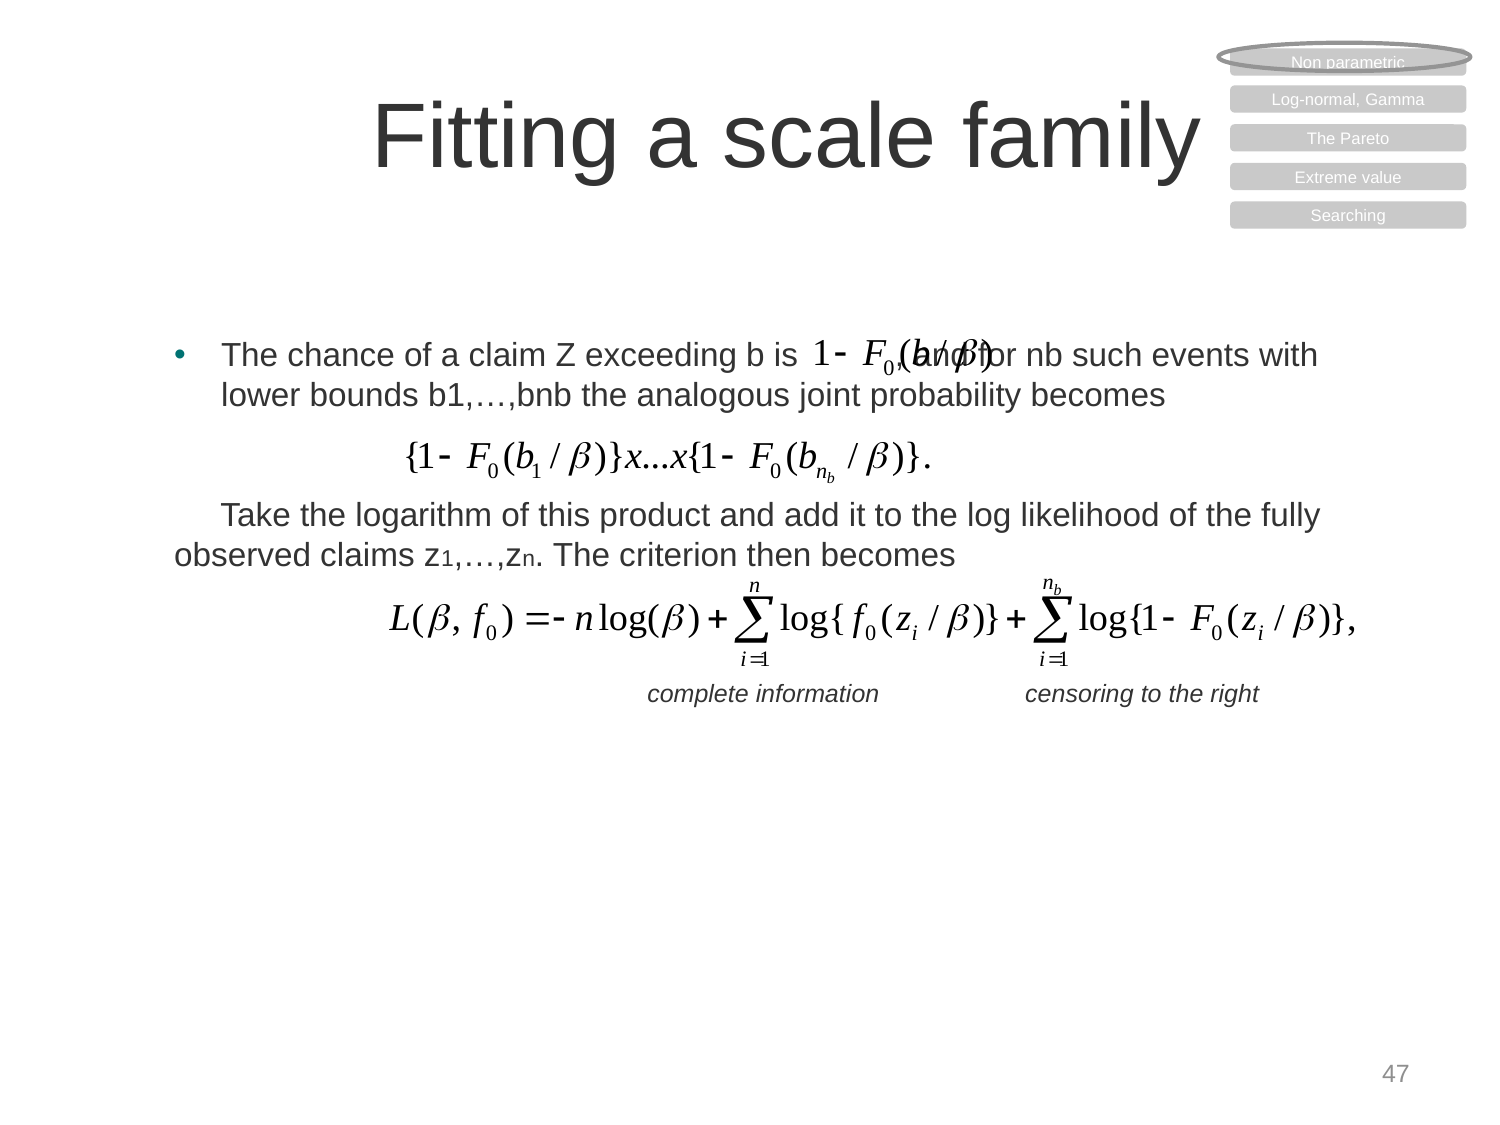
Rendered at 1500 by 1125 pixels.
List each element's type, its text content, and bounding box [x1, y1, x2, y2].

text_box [400, 430, 937, 492]
text_box [1245, 40, 1444, 46]
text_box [382, 564, 1364, 676]
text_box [1229, 48, 1467, 229]
slide_number 47 [1074, 1042, 1425, 1103]
text_box censoring to the right [1010, 683, 1275, 716]
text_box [810, 327, 999, 385]
text_box [1216, 49, 1226, 64]
title Fitting a scale family [143, 54, 1224, 209]
text_box complete information [632, 683, 895, 716]
text_box The chance of a claim Z exceeding b is , and for nb such events with lower bounds b1,…,bnb the analogous joint probability becomes Take the logarithm of this product and add it to the log likelihood of the fully observed claims z1,…,zn. The criterion then becomes [159, 326, 1412, 701]
